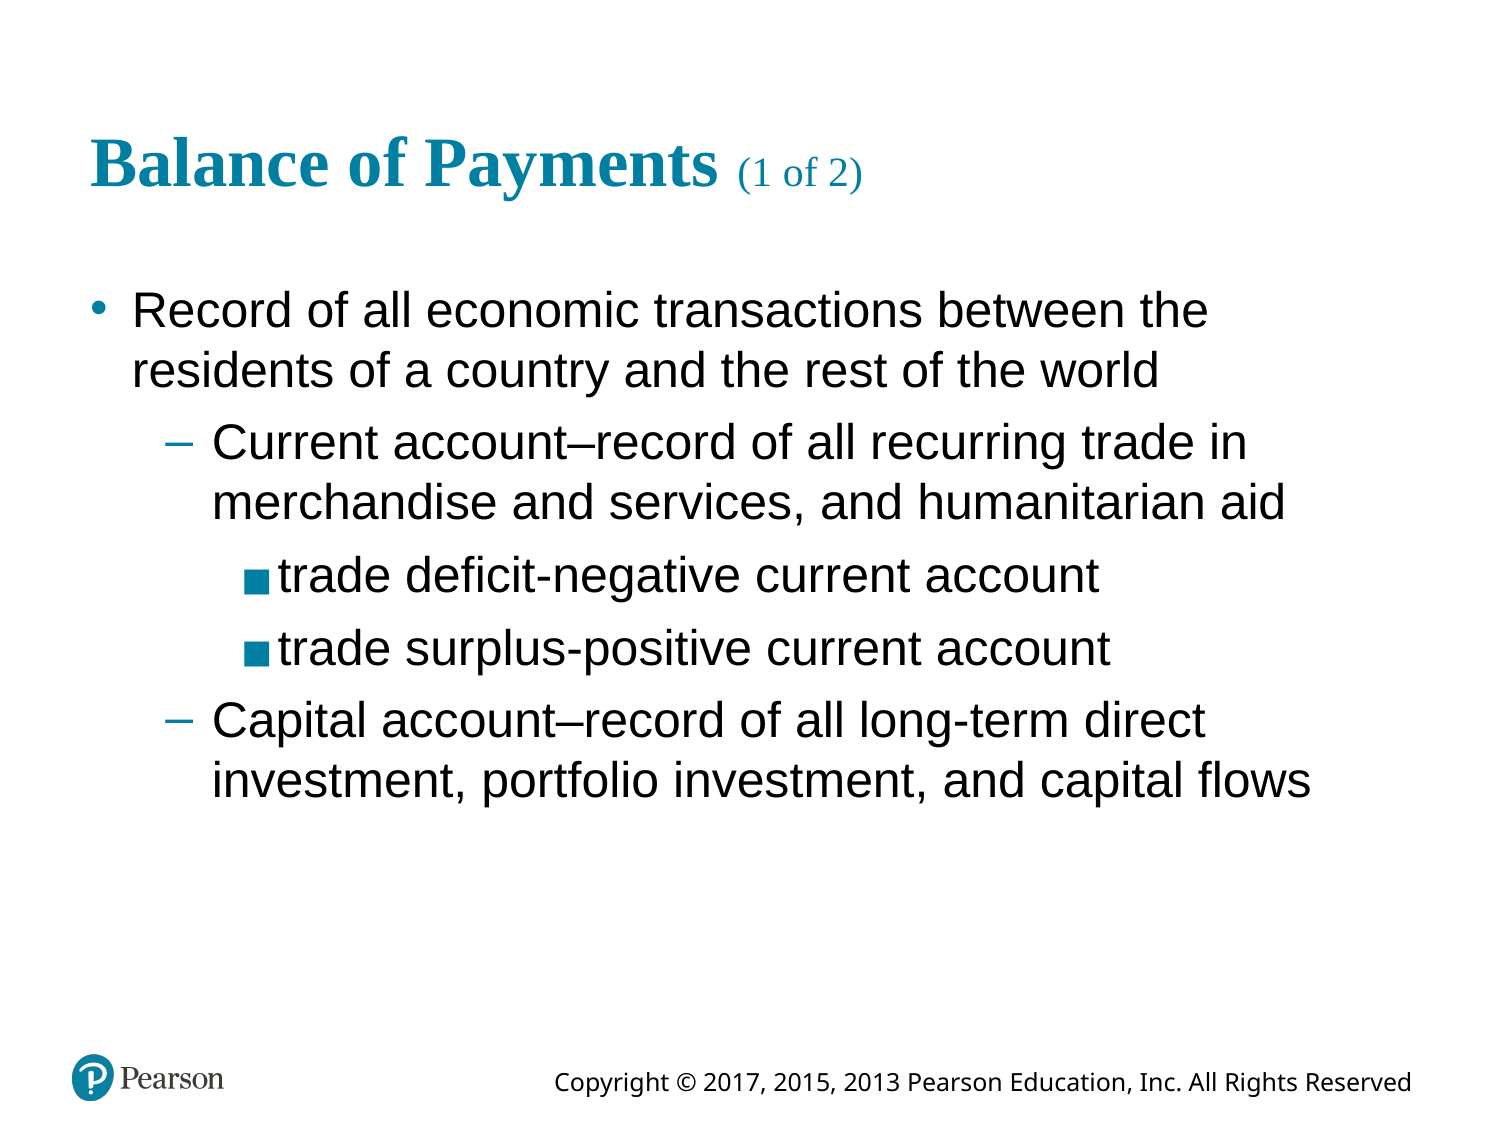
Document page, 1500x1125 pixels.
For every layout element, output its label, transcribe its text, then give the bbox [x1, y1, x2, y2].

picture [72, 1087, 83, 1101]
title Balance of Payments (1 of 2) [75, 35, 1425, 216]
picture [80, 1063, 106, 1088]
picture [98, 1054, 224, 1101]
list Record of all economic transactions between the residents of a country and the rest of the world Current account–record of all recurring trade in merchandise and services, and humanitarian aid trade deficit-negative current account trade surplus-positive current account Capital account–record of all long-term direct investment, portfolio investment, and capital flows [75, 262, 1425, 1005]
picture [72, 1054, 88, 1070]
